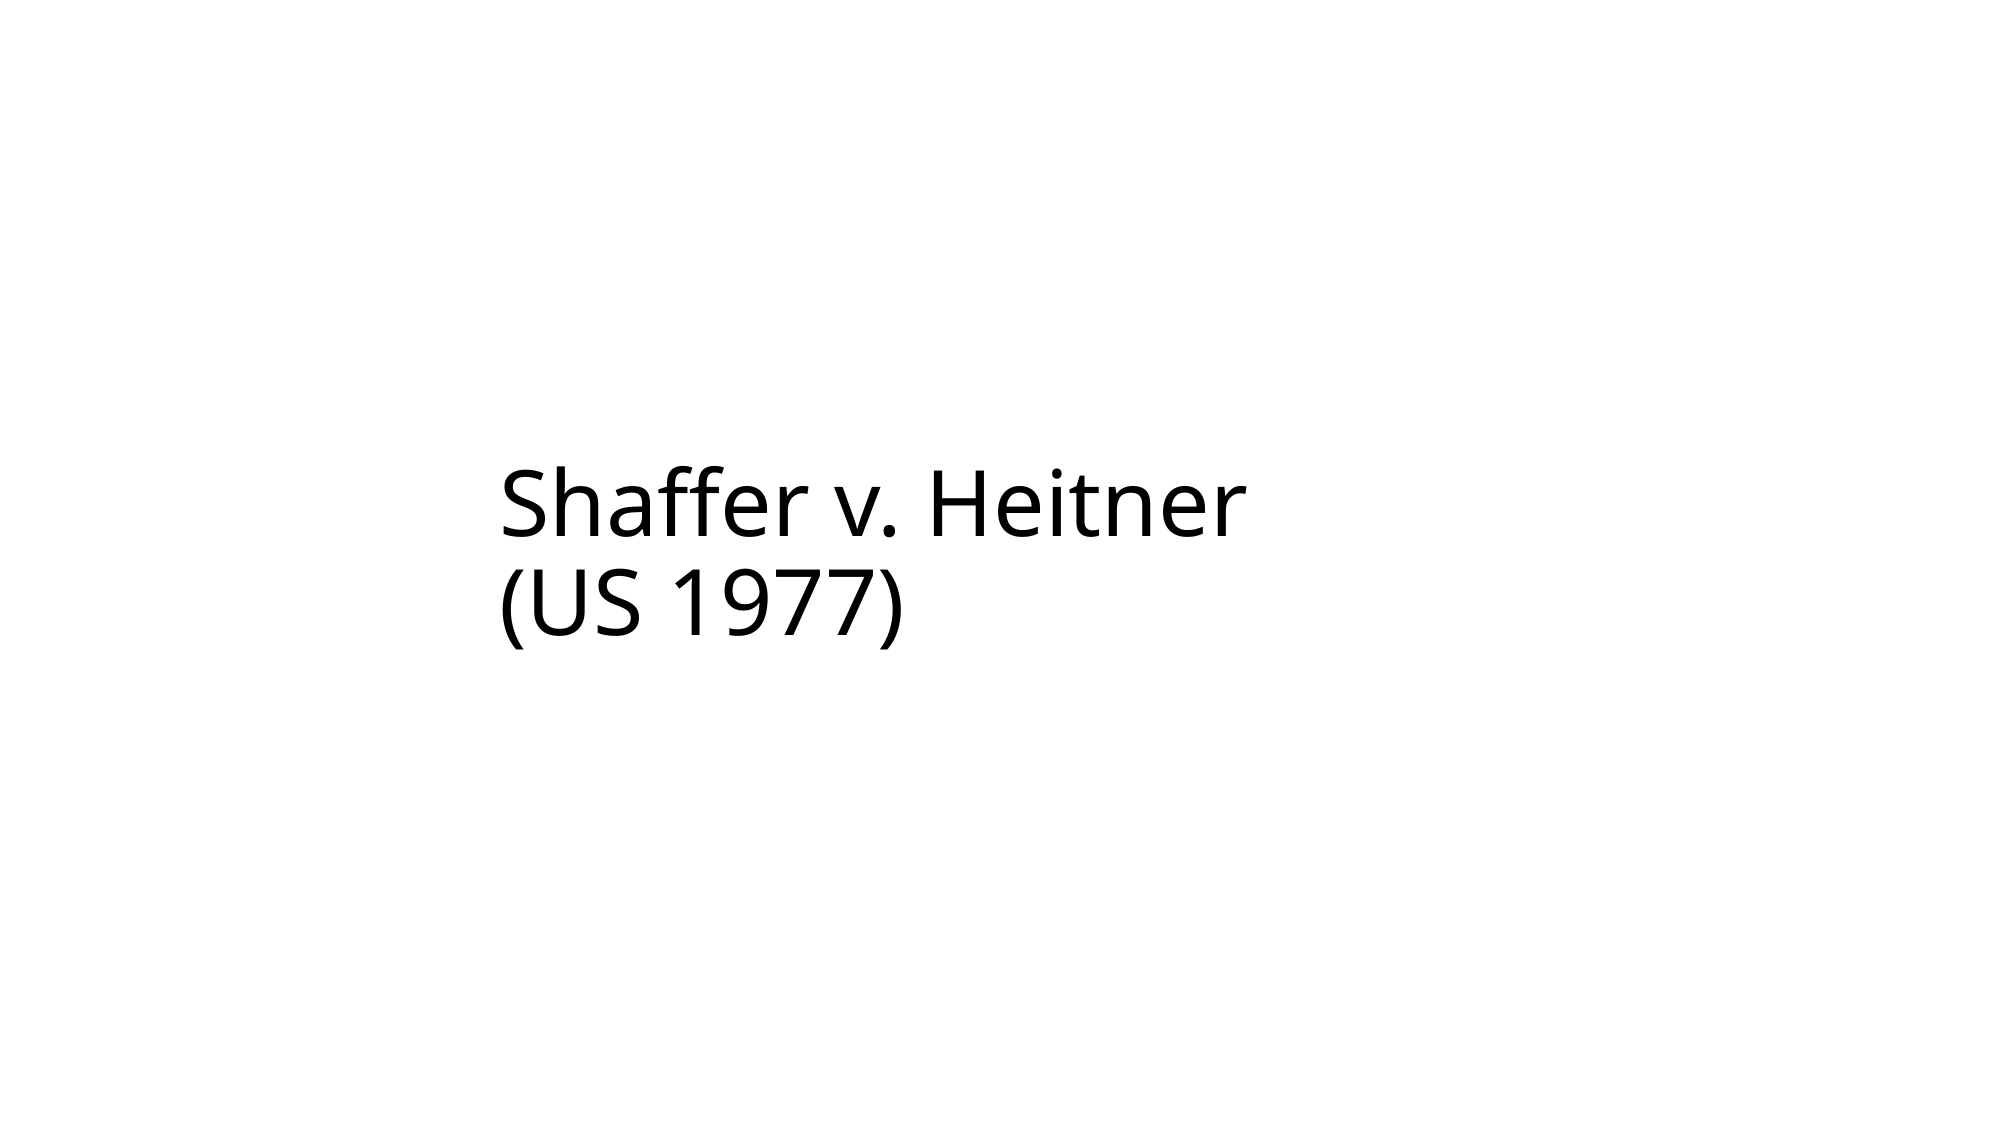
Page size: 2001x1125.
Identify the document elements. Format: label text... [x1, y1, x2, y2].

title Shaffer v. Heitner (US 1977) [484, 174, 1507, 938]
